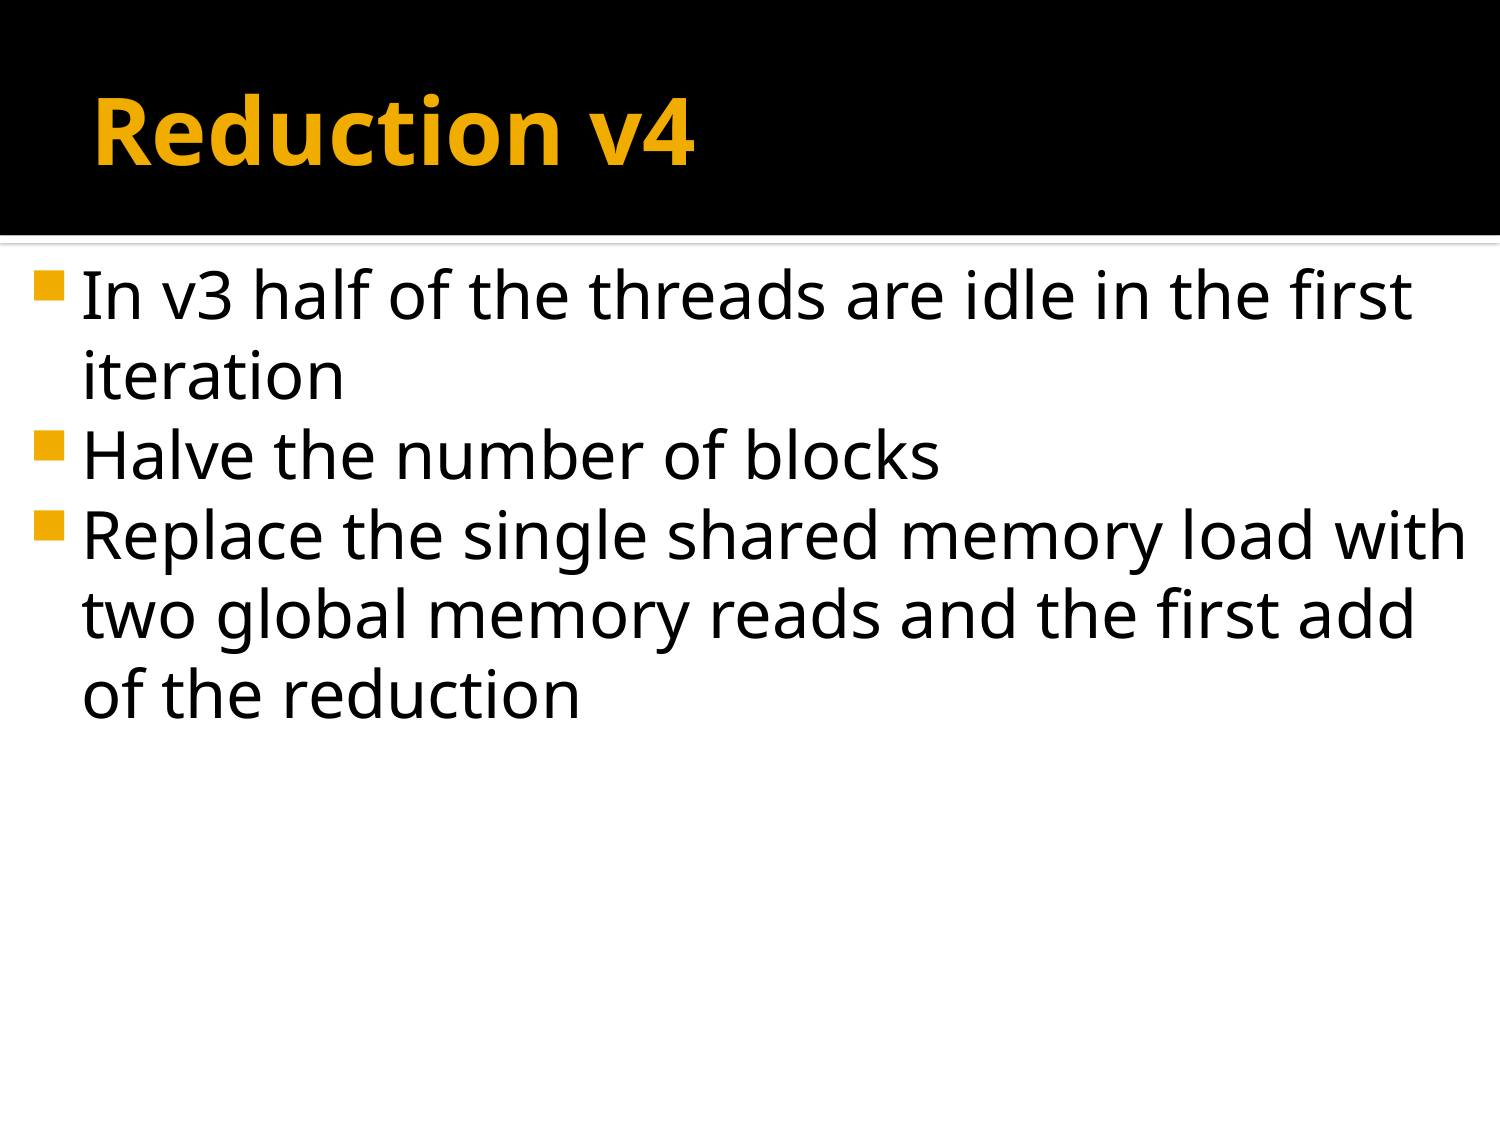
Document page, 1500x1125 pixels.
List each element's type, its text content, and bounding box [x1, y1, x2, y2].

list In v3 half of the threads are idle in the first iteration Halve the number of blocks Replace the single shared memory load with two global memory reads and the first add of the reduction [0, 237, 1500, 1125]
title Reduction v4 [75, 25, 1425, 231]
